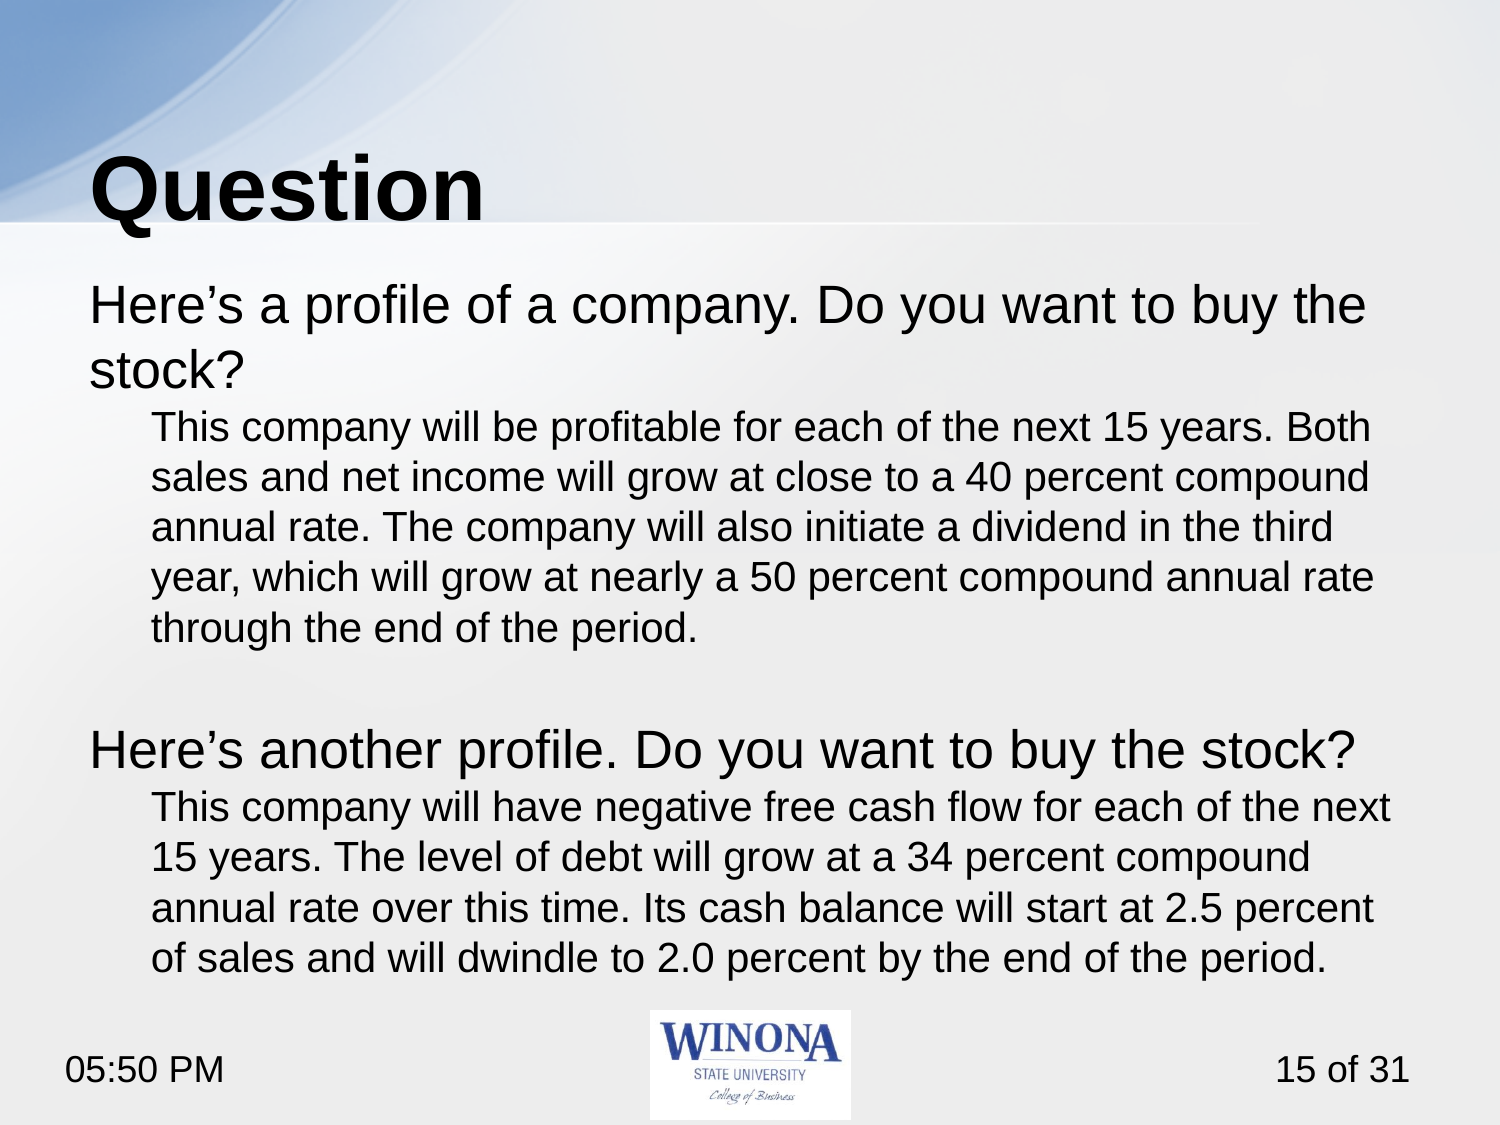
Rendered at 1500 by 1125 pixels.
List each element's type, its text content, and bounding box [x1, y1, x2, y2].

title Question [75, 58, 1425, 247]
list Here’s a profile of a company. Do you want to buy the stock? This company will be profitable for each of the next 15 years. Both sales and net income will grow at close to a 40 percent compound annual rate. The company will also initiate a dividend in the third year, which will grow at nearly a 50 percent compound annual rate through the end of the period. Here’s another profile. Do you want to buy the stock? This company will have negative free cash flow for each of the next 15 years. The level of debt will grow at a 34 percent compound annual rate over this time. Its cash balance will start at 2.5 percent of sales and will dwindle to 2.0 percent by the end of the period. [75, 262, 1426, 1005]
picture [0, 0, 1500, 1125]
